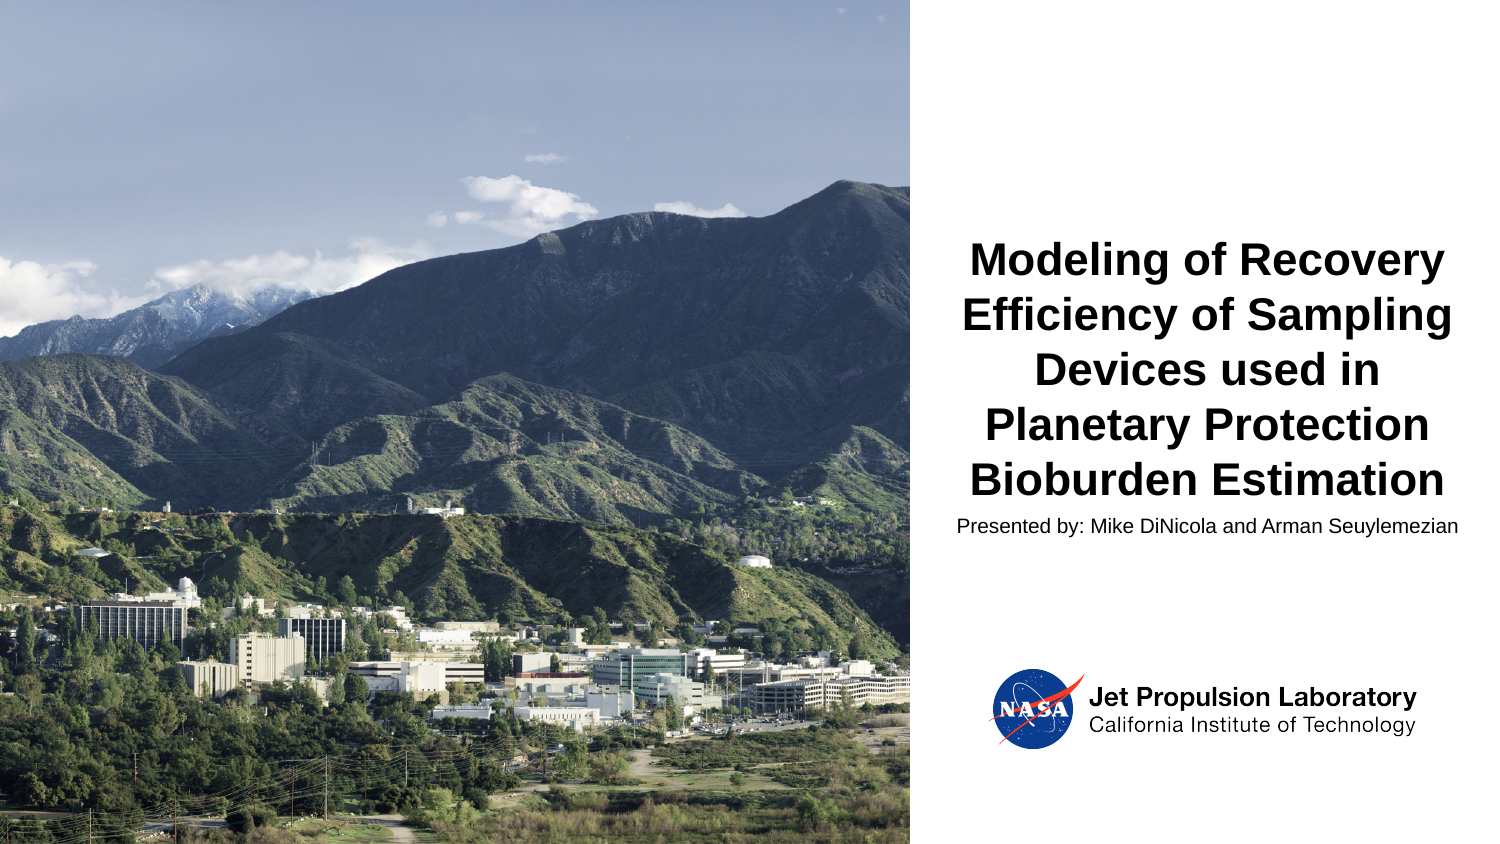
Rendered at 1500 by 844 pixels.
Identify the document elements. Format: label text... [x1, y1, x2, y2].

list Presented by: Mike DiNicola and Arman Seuylemezian [933, 504, 1483, 642]
picture [0, 0, 911, 844]
list Modeling of Recovery Efficiency of Sampling Devices used in Planetary Protection Bioburden Estimation [933, 222, 1483, 504]
picture [962, 642, 1443, 776]
